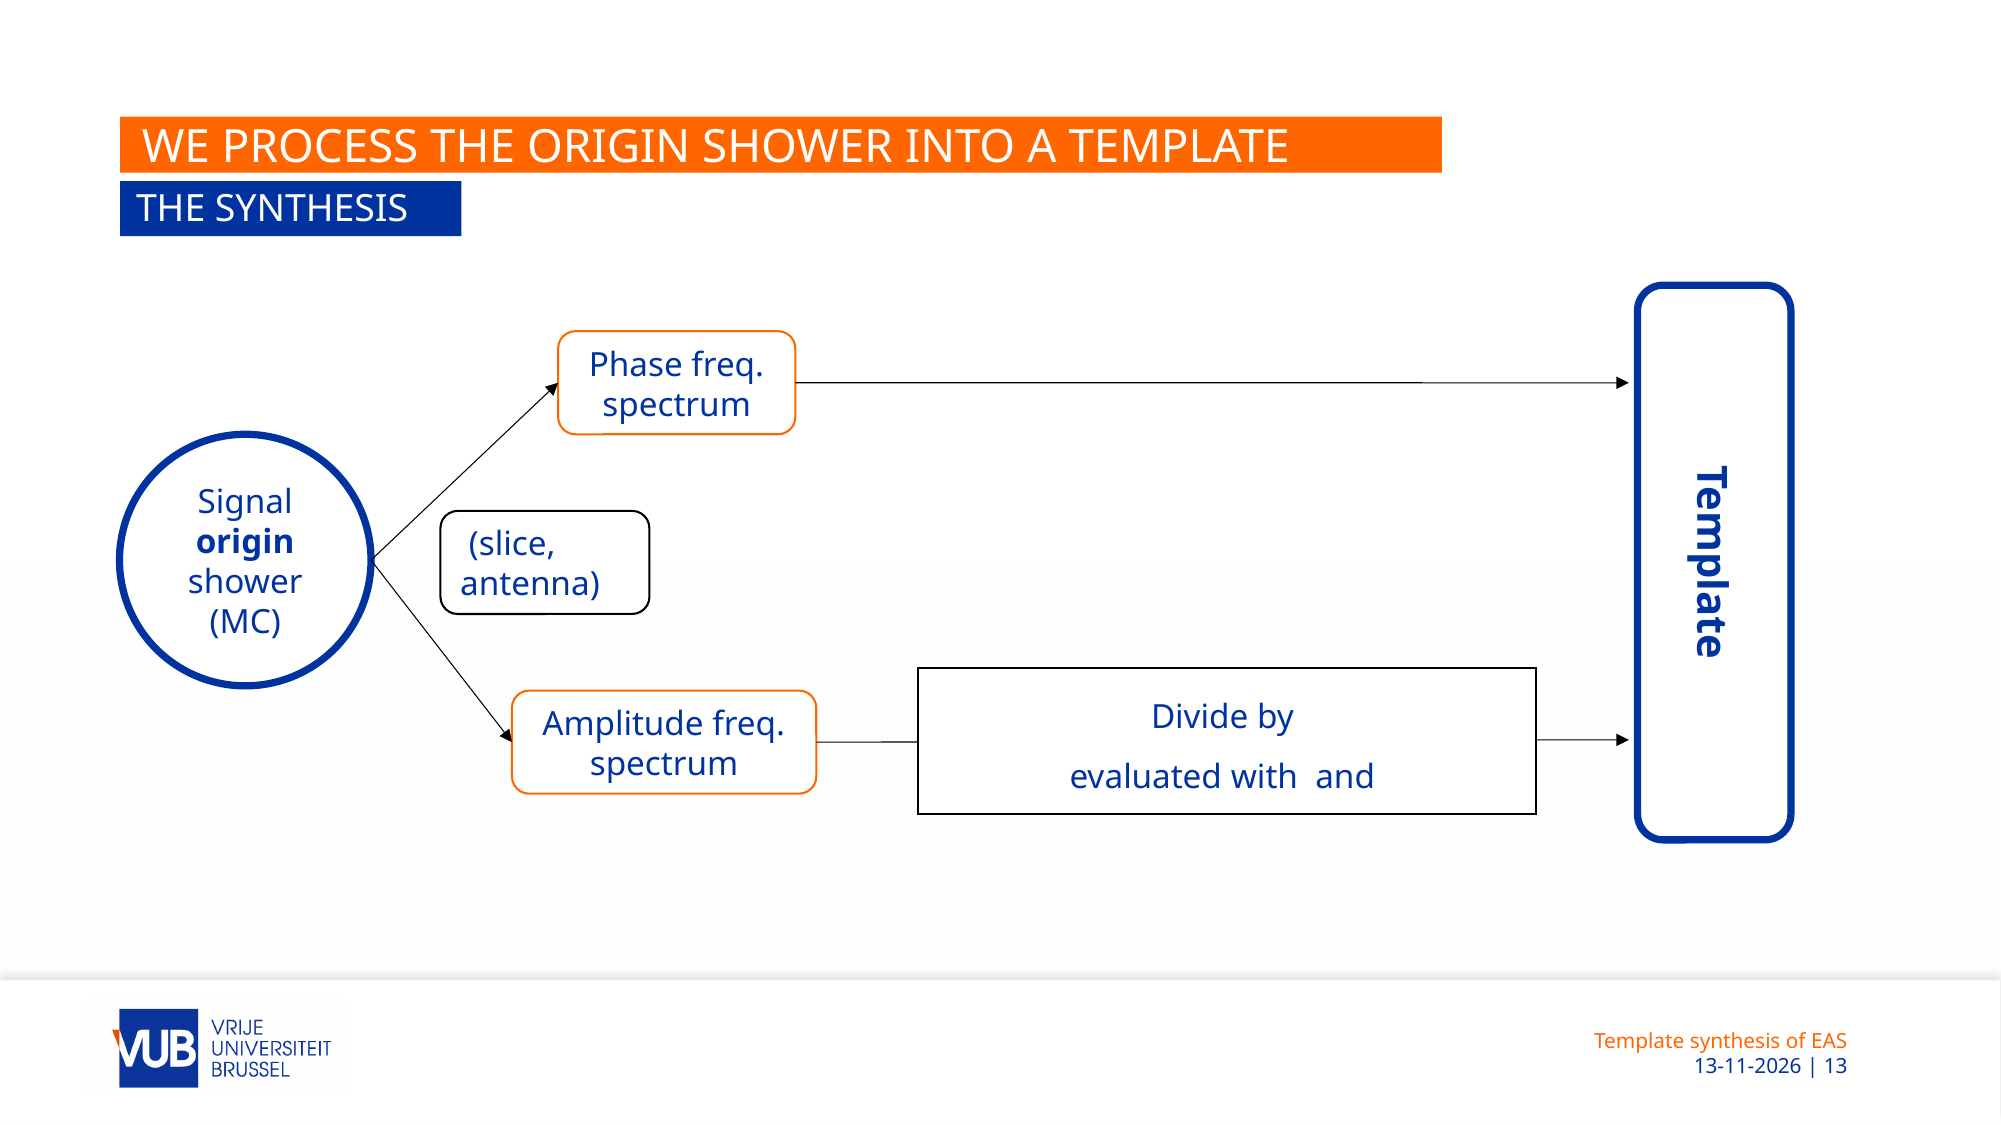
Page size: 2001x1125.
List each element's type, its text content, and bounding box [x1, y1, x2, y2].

text_box Phase freq. spectrum [557, 330, 797, 436]
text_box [371, 382, 559, 561]
text_box Template [1636, 284, 1792, 841]
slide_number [1412, 1052, 1863, 1082]
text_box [371, 560, 512, 743]
text_box Amplitude freq. spectrum [510, 689, 818, 795]
text_box Signal origin shower (MC) [118, 433, 371, 687]
subtitle The synthesis [120, 181, 462, 237]
footer Template synthesis of EAS [1412, 1027, 1863, 1052]
picture [84, 996, 349, 1097]
title We process the origin shower into a template [120, 116, 1442, 173]
